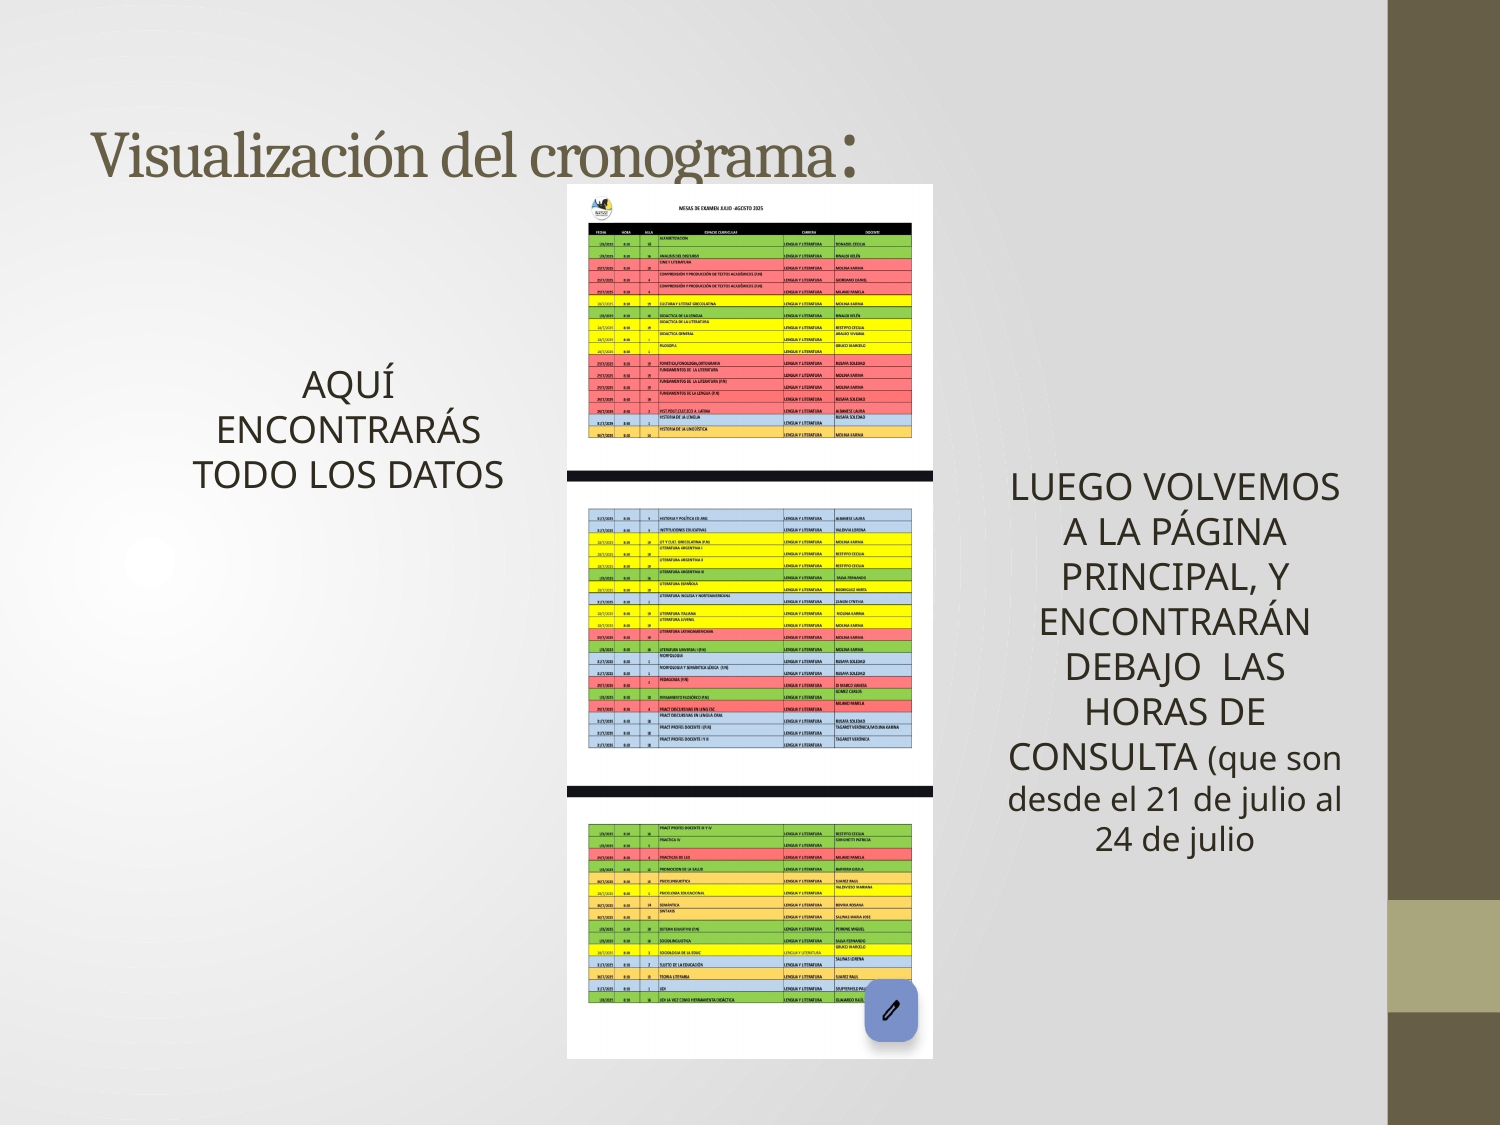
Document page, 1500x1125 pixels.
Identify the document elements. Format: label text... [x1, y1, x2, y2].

text_box AQUÍ ENCONTRARÁS TODO LOS DATOS [171, 353, 526, 504]
title Visualización del cronograma: [75, 45, 1325, 233]
text_box LUEGO VOLVEMOS A LA PÁGINA PRINCIPAL, Y ENCONTRARÁN DEBAJO LAS HORAS DE CONSULTA (que son desde el 21 de julio al 24 de julio [986, 455, 1365, 866]
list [567, 183, 933, 1060]
